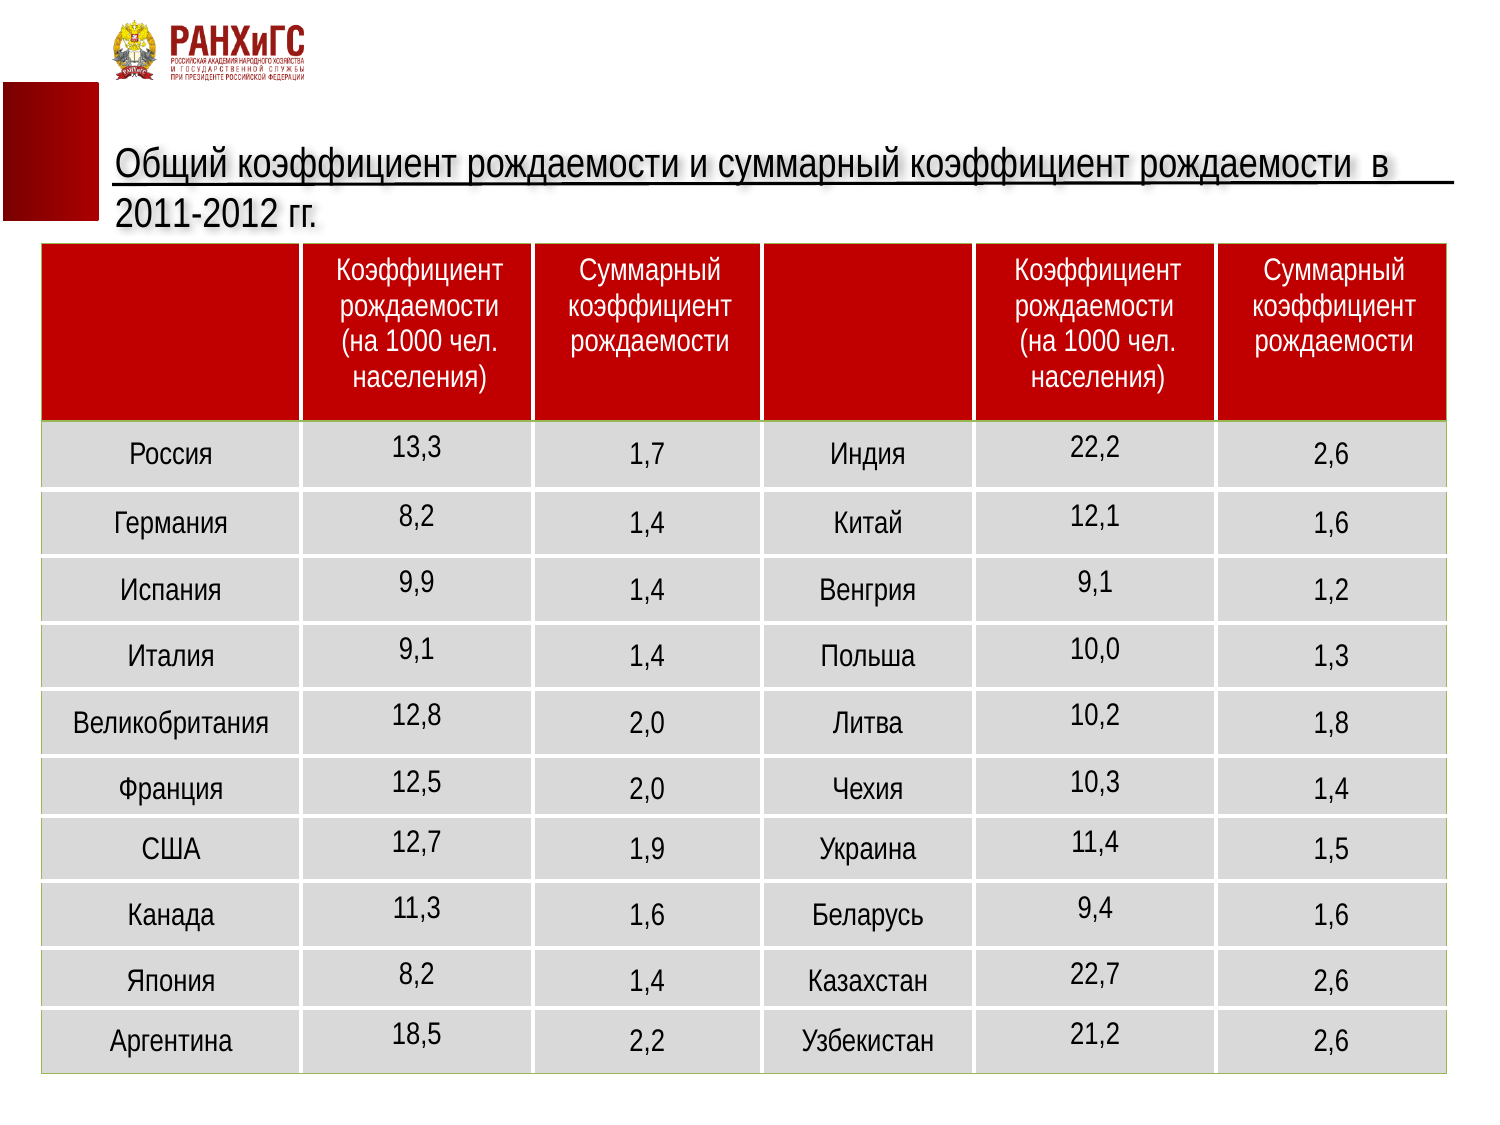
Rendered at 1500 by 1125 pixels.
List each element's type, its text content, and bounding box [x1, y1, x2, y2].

table_cell 2,6 [1218, 422, 1446, 487]
table_cell Китай [764, 492, 972, 554]
table_header Коэффициент рождаемости (на 1000 чел. населения) [976, 244, 1214, 420]
text_box [3, 82, 99, 221]
table_cell 1,4 [535, 492, 760, 554]
table_cell 1,7 [535, 422, 760, 487]
table_cell 12,1 [976, 492, 1214, 554]
table_cell 1,3 [1218, 625, 1446, 687]
table_cell 9,9 [303, 558, 531, 621]
table_cell Венгрия [764, 558, 972, 621]
table_cell 1,6 [535, 883, 760, 946]
table_cell 1,4 [535, 558, 760, 621]
table_cell 1,4 [535, 625, 760, 687]
table_cell Беларусь [764, 883, 972, 946]
table_cell 22,2 [976, 422, 1214, 487]
table_cell 1,9 [535, 818, 760, 879]
table_cell 8,2 [303, 492, 531, 554]
table_cell США [42, 818, 299, 879]
table_cell Италия [42, 625, 299, 687]
table_cell 11,3 [303, 883, 531, 946]
table_cell Индия [764, 422, 972, 487]
table_cell 22,7 [976, 950, 1214, 1006]
table_cell 2,2 [535, 1010, 760, 1073]
table_cell Германия [42, 492, 299, 554]
table_cell Франция [42, 758, 299, 814]
table_header [764, 244, 972, 420]
table_cell 2,6 [1218, 950, 1446, 1006]
table_cell 12,8 [303, 691, 531, 754]
table_cell 1,4 [535, 950, 760, 1006]
table_cell Япония [42, 950, 299, 1006]
table_cell 12,7 [303, 818, 531, 879]
table_cell 2,0 [535, 758, 760, 814]
table_cell 2,6 [1218, 1010, 1446, 1073]
table_cell Узбекистан [764, 1010, 972, 1073]
table_header [42, 244, 299, 420]
table_cell Литва [764, 691, 972, 754]
table_cell Аргентина [42, 1010, 299, 1073]
table_cell 13,3 [303, 422, 531, 487]
table_header Суммарный коэффициент рождаемости [535, 244, 760, 420]
table_header Коэффициент рождаемости (на 1000 чел. населения) [303, 244, 531, 420]
table_cell 11,4 [976, 818, 1214, 879]
table_cell Канада [42, 883, 299, 946]
table_cell Россия [42, 422, 299, 487]
table_cell 9,4 [976, 883, 1214, 946]
table_cell Украина [764, 818, 972, 879]
table_cell 21,2 [976, 1010, 1214, 1073]
table_cell 1,8 [1218, 691, 1446, 754]
table_cell 9,1 [303, 625, 531, 687]
table_cell 10,3 [976, 758, 1214, 814]
table_cell Казахстан [764, 950, 972, 1006]
table_cell Польша [764, 625, 972, 687]
table_cell 1,4 [1218, 758, 1446, 814]
picture [111, 20, 304, 81]
table_cell 10,2 [976, 691, 1214, 754]
table_cell Чехия [764, 758, 972, 814]
table_cell 9,1 [976, 558, 1214, 621]
table_cell 1,2 [1218, 558, 1446, 621]
table_cell 12,5 [303, 758, 531, 814]
table_cell Испания [42, 558, 299, 621]
table_cell 18,5 [303, 1010, 531, 1073]
table_cell Великобритания [42, 691, 299, 754]
table_cell 1,5 [1218, 818, 1446, 879]
table_cell 10,0 [976, 625, 1214, 687]
table_cell 1,6 [1218, 492, 1446, 554]
text_box Общий коэффициент рождаемости и суммарный коэффициент рождаемости в 2011-2012 гг. [100, 128, 1447, 243]
table_header Суммарный коэффициент рождаемости [1218, 244, 1446, 420]
table_cell 1,6 [1218, 883, 1446, 946]
table_cell 8,2 [303, 950, 531, 1006]
table_cell 2,0 [535, 691, 760, 754]
